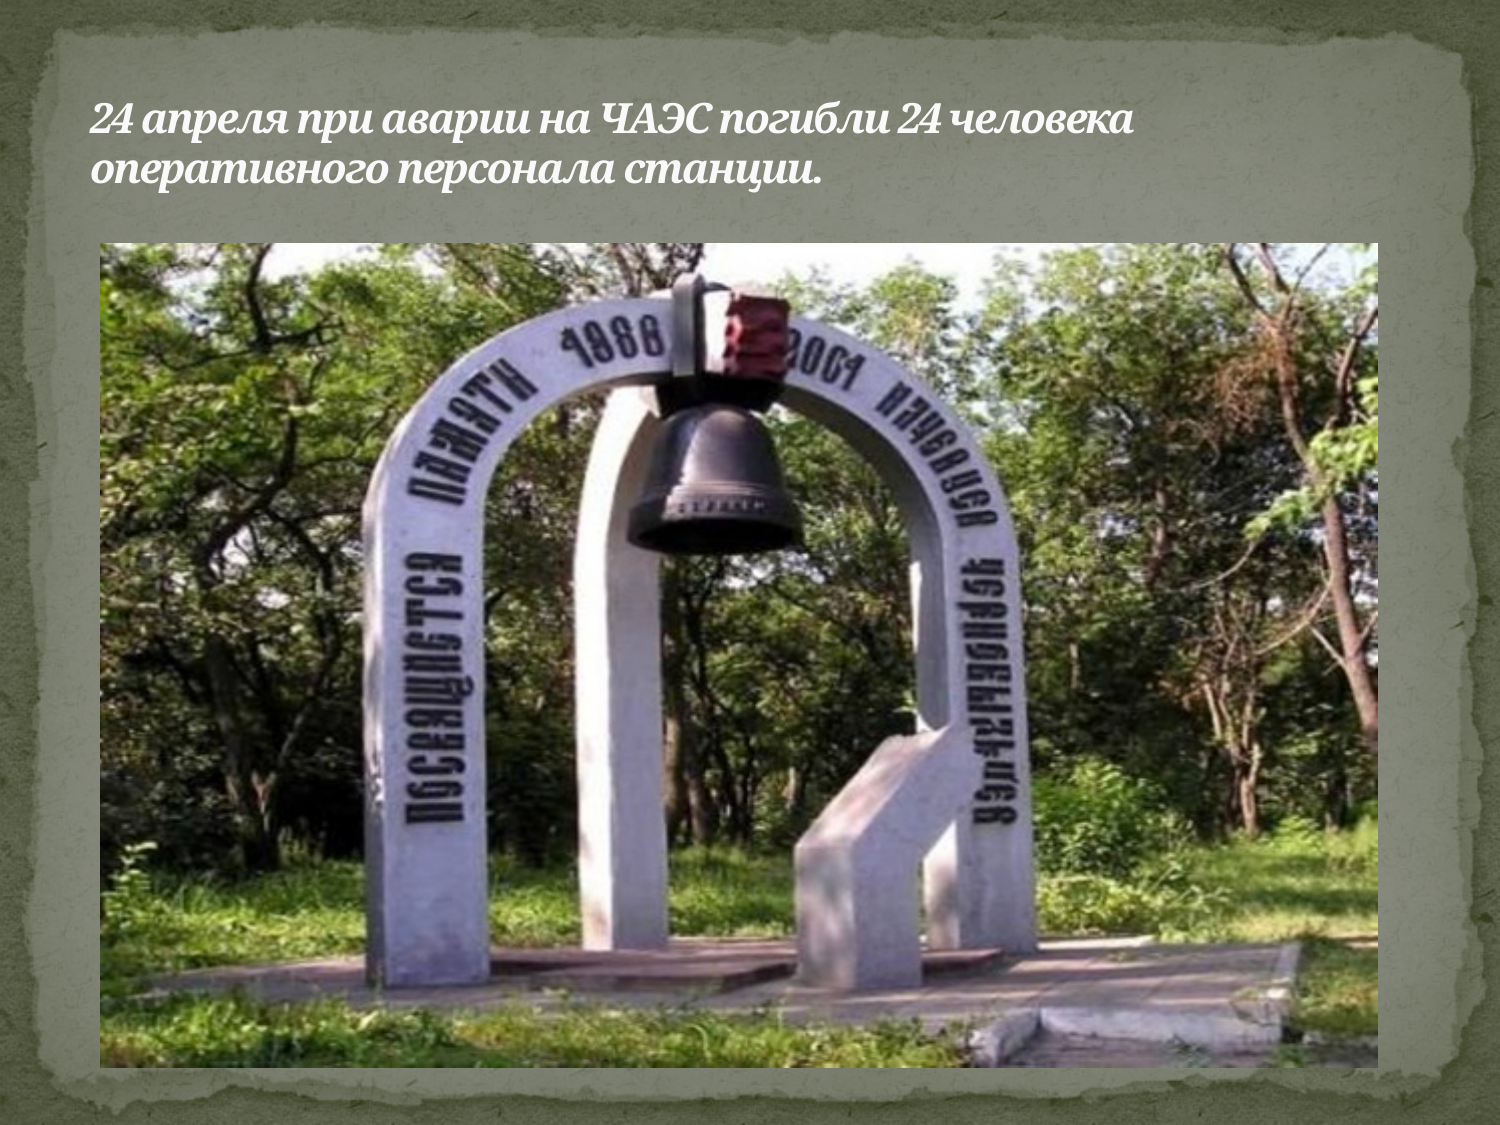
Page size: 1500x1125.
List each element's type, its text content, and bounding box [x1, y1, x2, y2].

picture [100, 243, 1378, 1068]
title 24 апреля при аварии на ЧАЭС погибли 24 человека оперативного персонала станции. [74, 45, 1425, 200]
